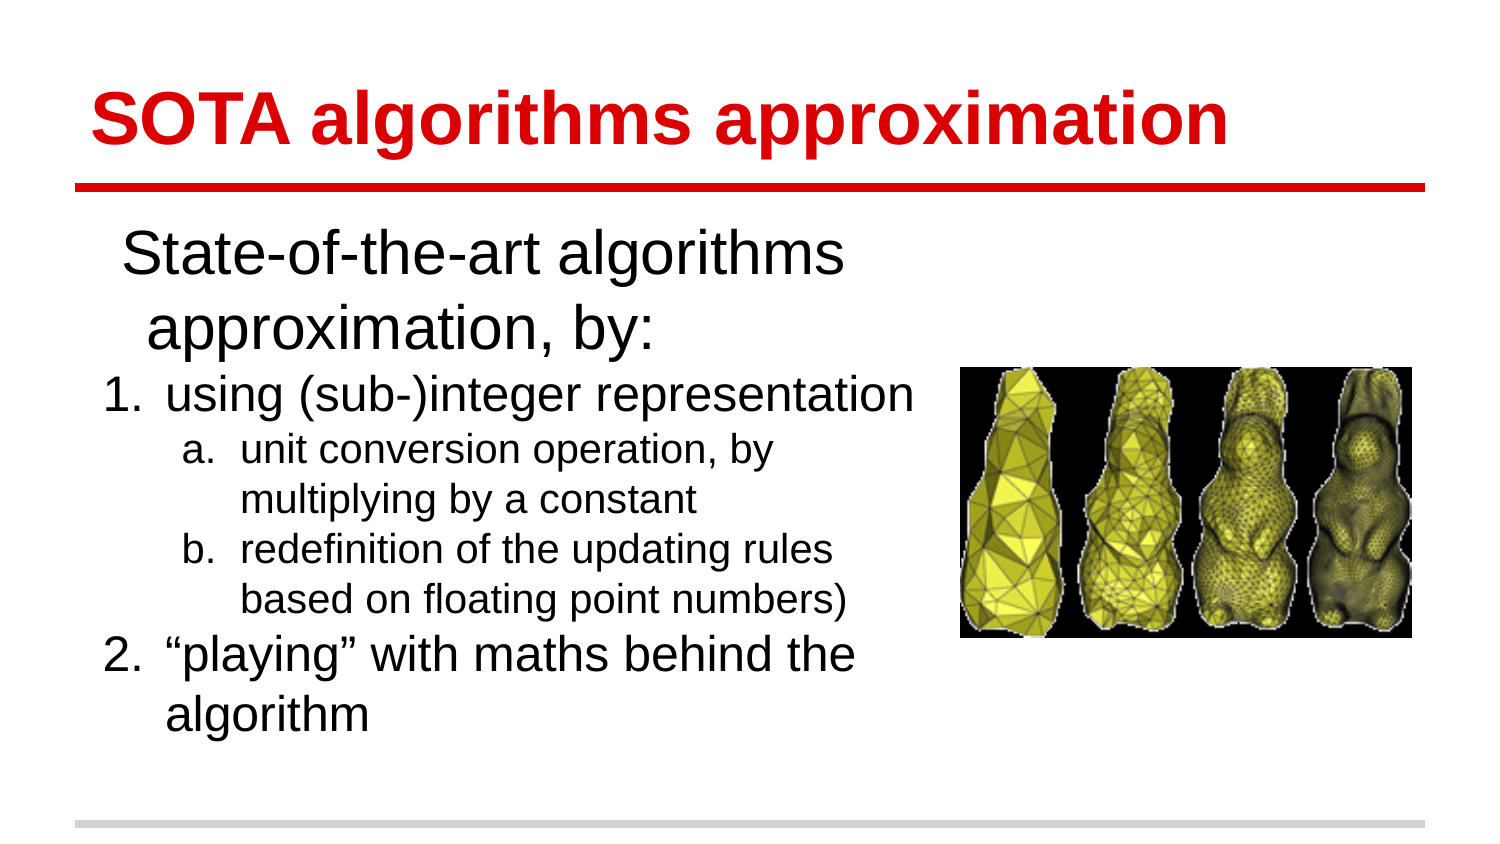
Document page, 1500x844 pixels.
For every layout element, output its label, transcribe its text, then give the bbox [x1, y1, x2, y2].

title SOTA algorithms approximation [75, 33, 1425, 175]
picture [959, 367, 1412, 638]
list State-of-the-art algorithms approximation, by: using (sub-)integer representation unit conversion operation, by multiplying by a constant redefinition of the updating rules based on floating point numbers) “playing” with maths behind the algorithm [75, 196, 941, 808]
